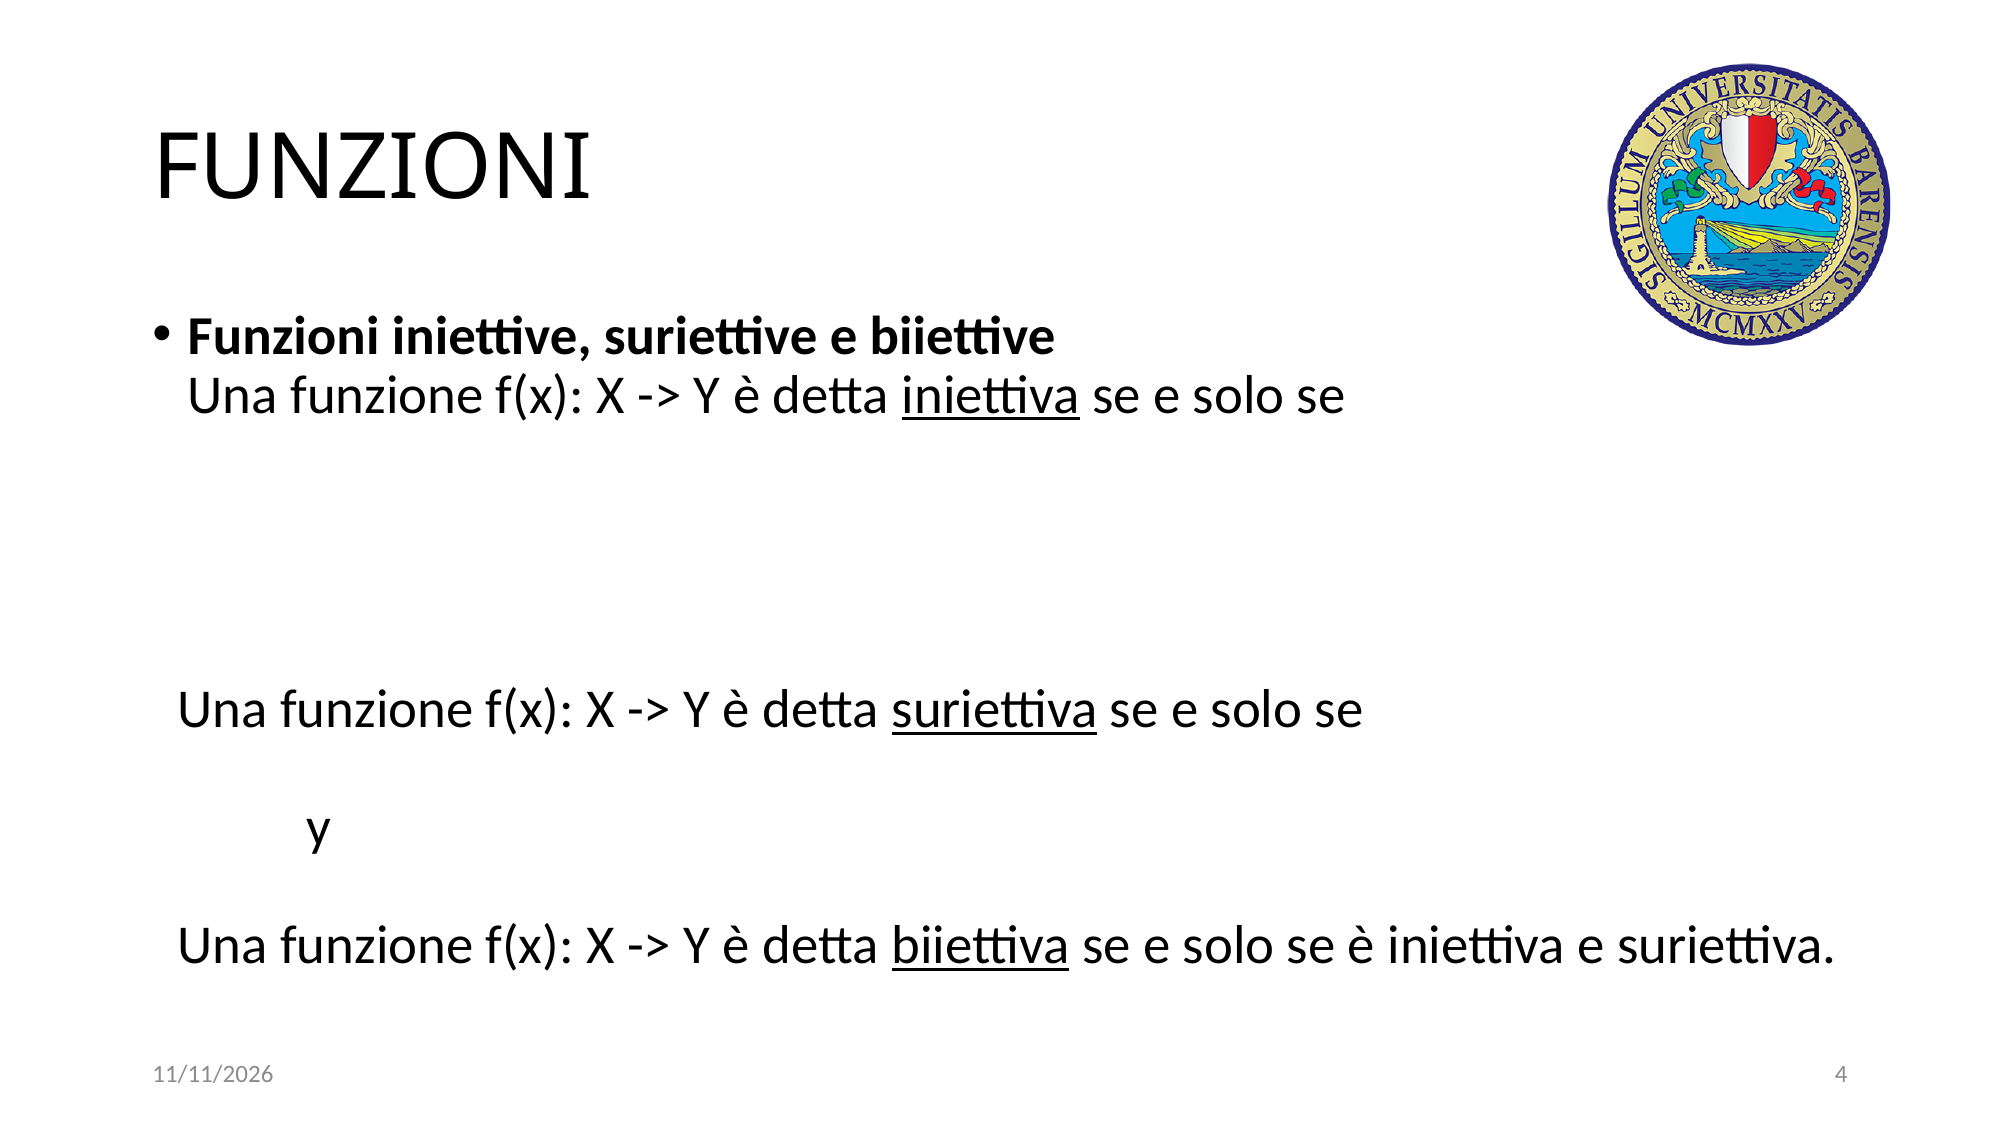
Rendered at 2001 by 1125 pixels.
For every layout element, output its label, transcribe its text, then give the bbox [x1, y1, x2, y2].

slide_number 4 [1412, 1042, 1863, 1103]
title FUNZIONI [137, 59, 1602, 278]
picture [1602, 57, 1898, 355]
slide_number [137, 1042, 588, 1103]
